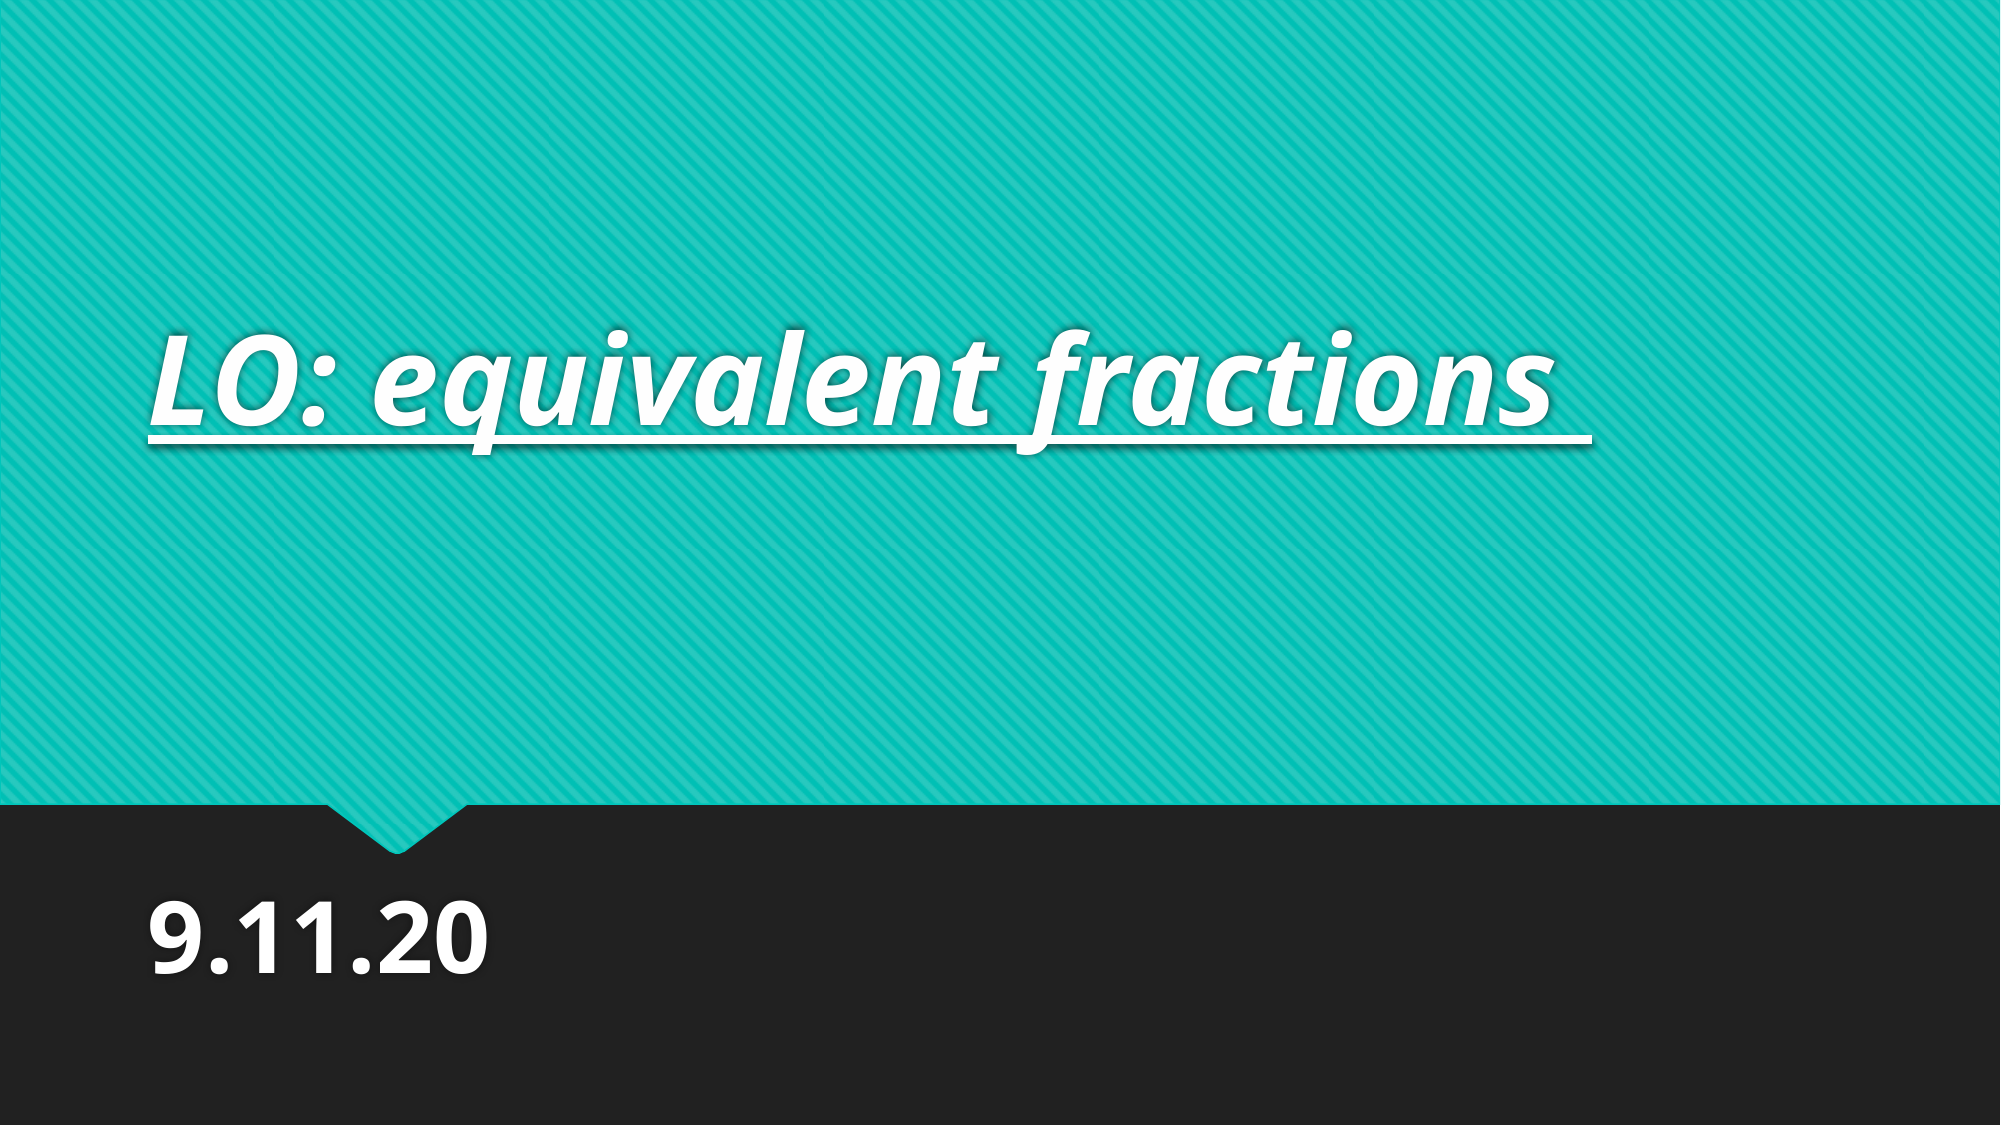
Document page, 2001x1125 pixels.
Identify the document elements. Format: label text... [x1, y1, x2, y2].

title LO: equivalent fractions [132, 0, 1868, 459]
picture [1, 1, 1999, 852]
subtitle 9.11.20 [132, 866, 1868, 1048]
